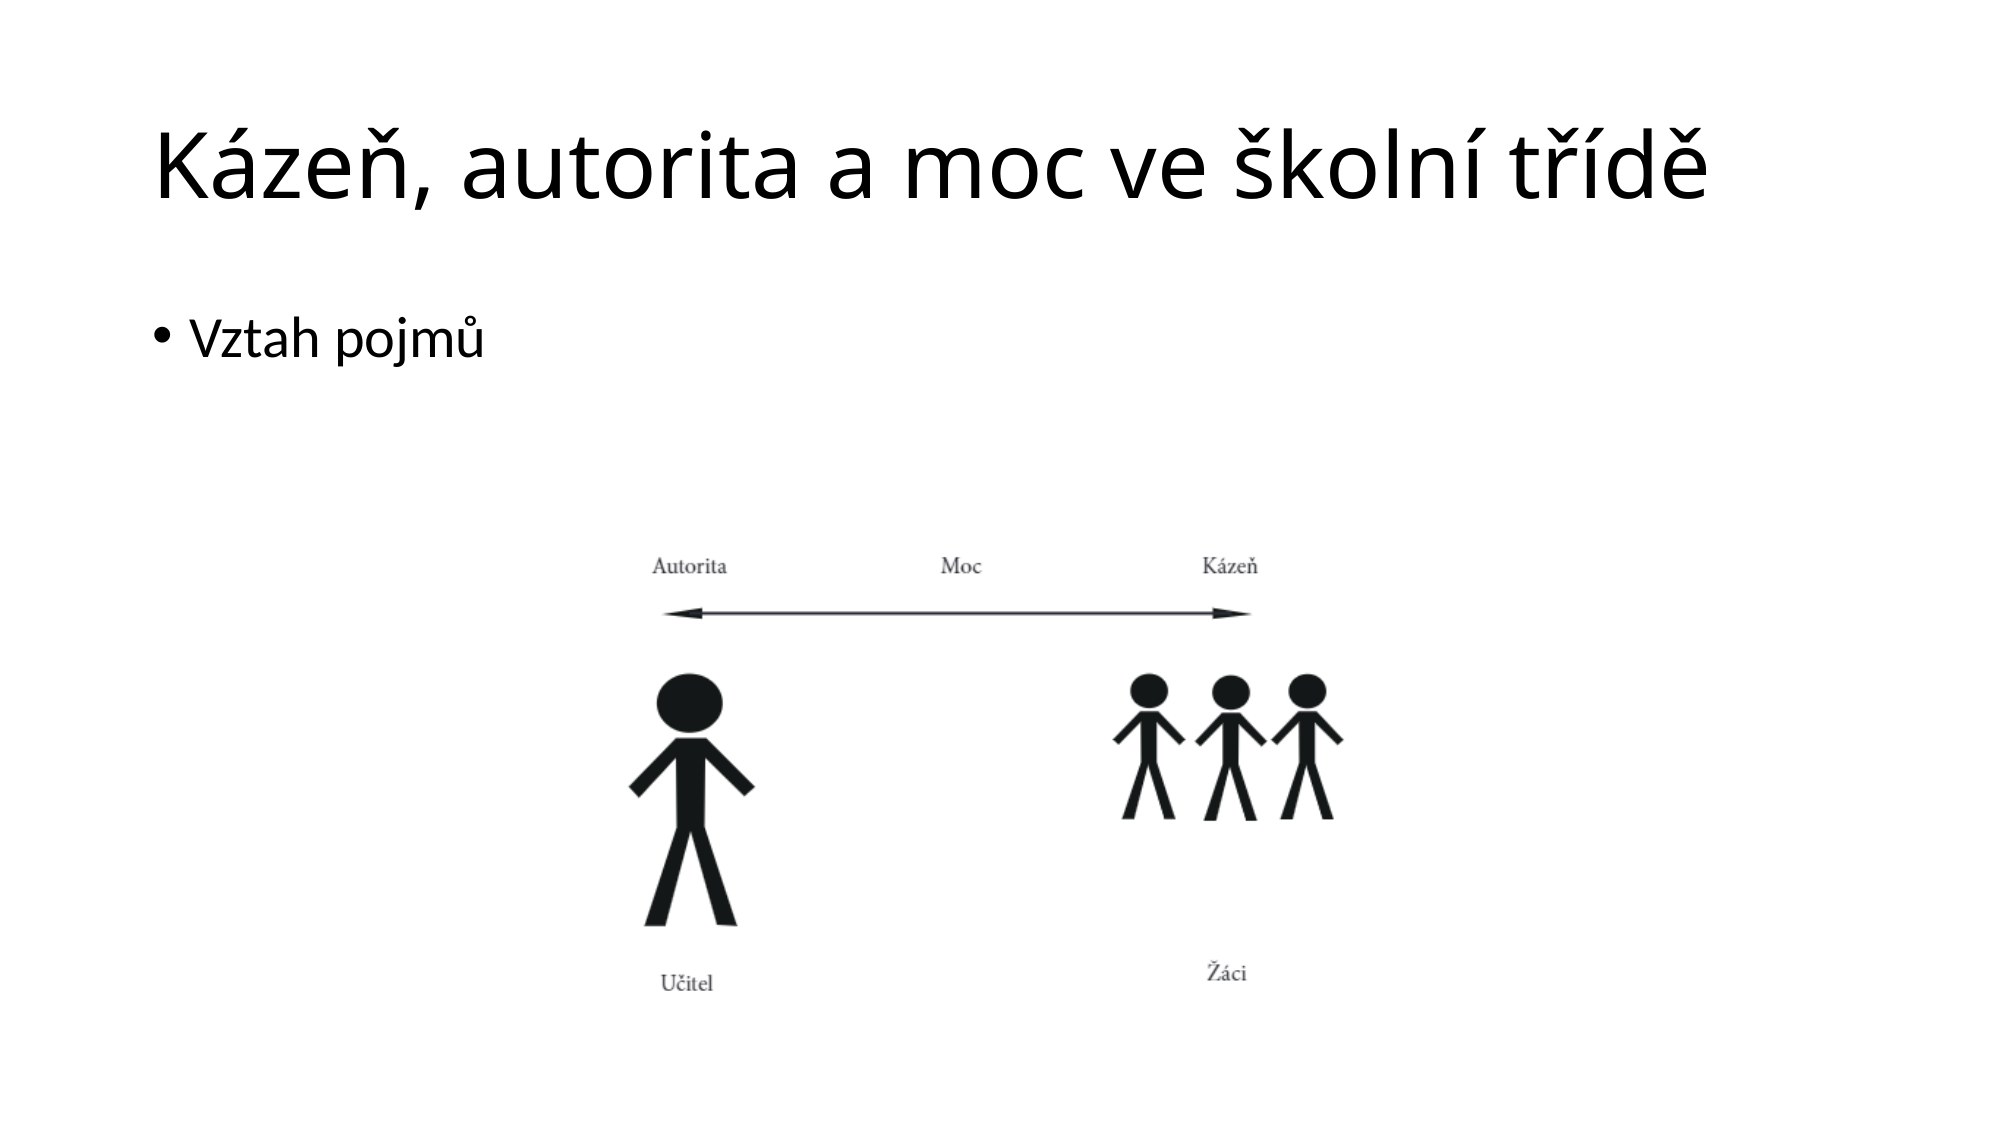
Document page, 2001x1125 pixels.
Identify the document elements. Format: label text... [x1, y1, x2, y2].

list Vztah pojmů [137, 299, 1863, 1014]
picture [507, 529, 1460, 1036]
title Kázeň, autorita a moc ve školní třídě [137, 59, 1863, 278]
